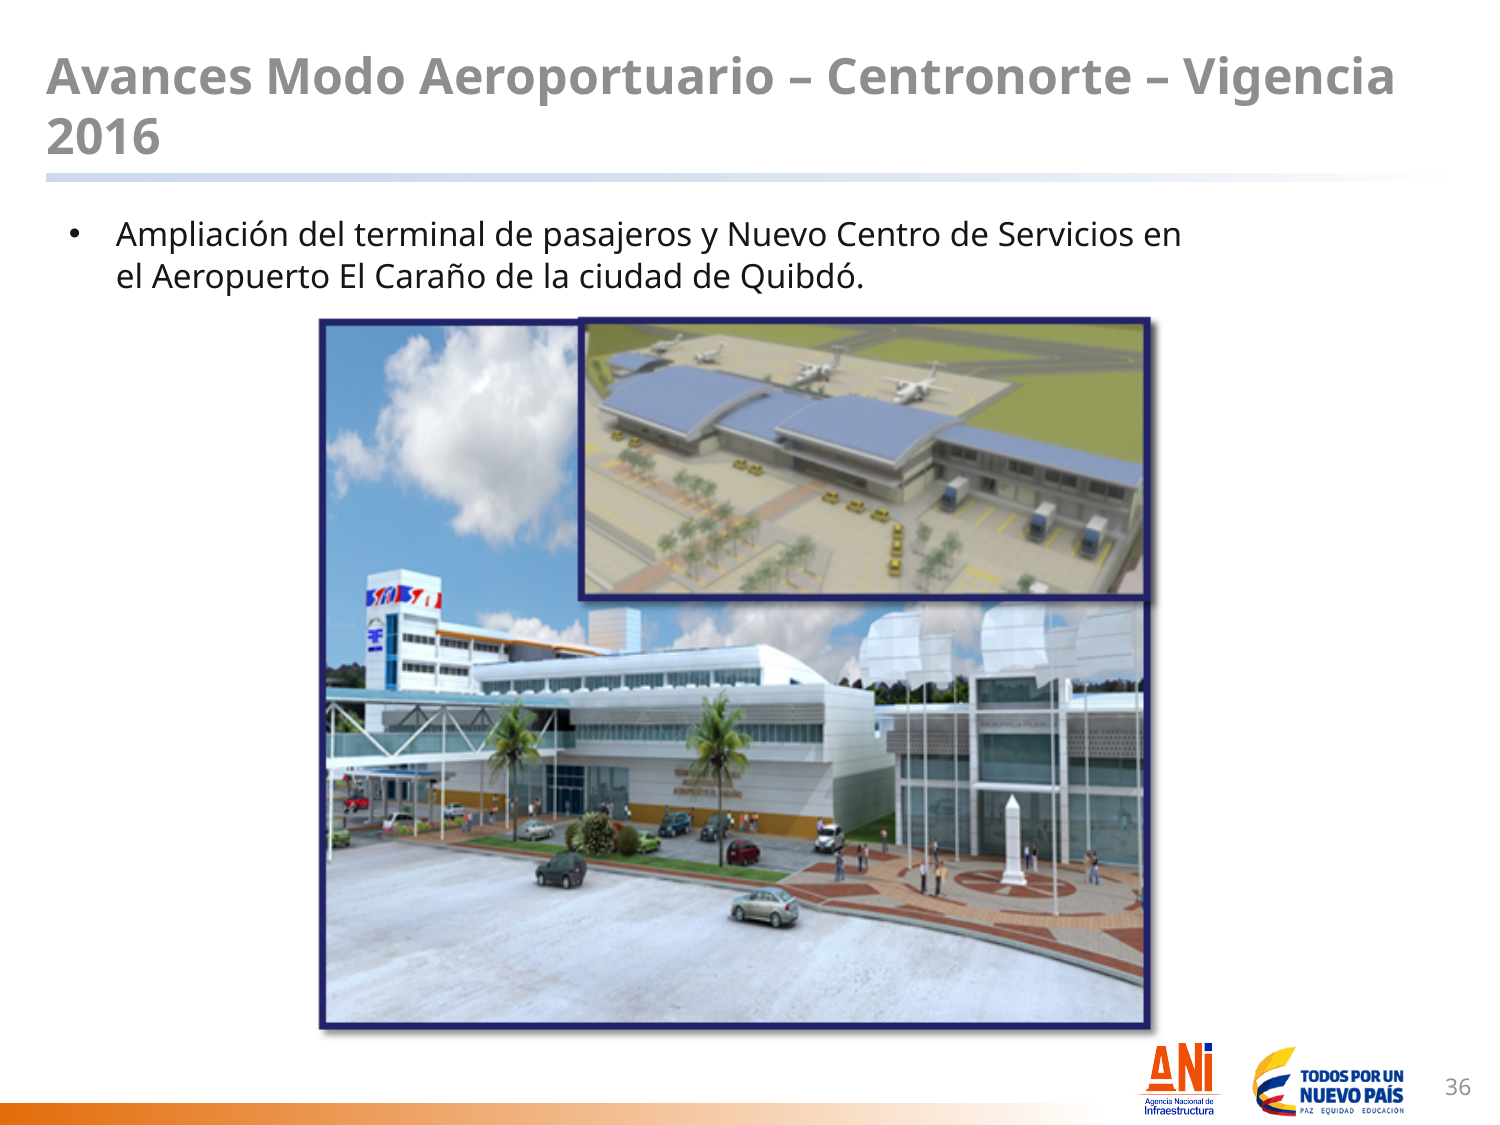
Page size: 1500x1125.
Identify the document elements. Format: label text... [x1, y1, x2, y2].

slide_number 36 [1422, 1058, 1494, 1119]
picture [314, 312, 1230, 1125]
text_box Ampliación del terminal de pasajeros y Nuevo Centro de Servicios en el Aeropuerto El Caraño de la ciudad de Quibdó. [54, 202, 1211, 346]
picture [1247, 1043, 1407, 1121]
title Avances Modo Aeroportuario – Centronorte – Vigencia 2016 [46, 42, 1458, 167]
